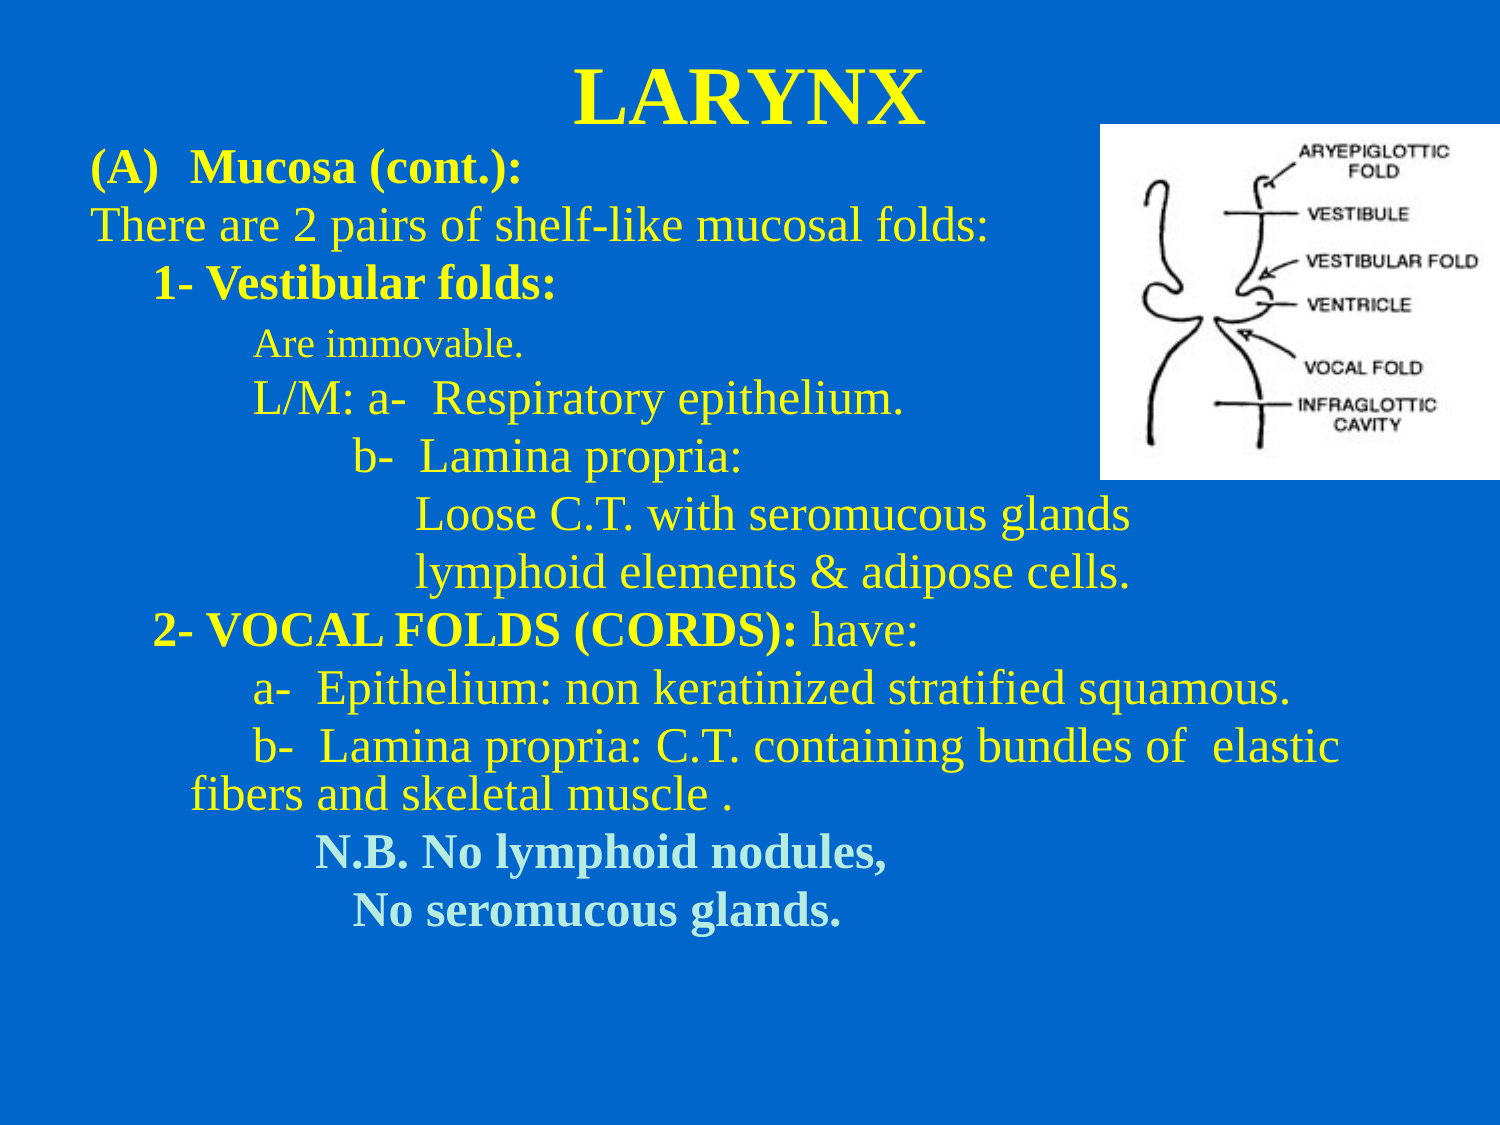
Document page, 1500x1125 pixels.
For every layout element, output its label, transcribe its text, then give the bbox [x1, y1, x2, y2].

picture [1099, 124, 1500, 480]
list Mucosa (cont.): There are 2 pairs of shelf-like mucosal folds: 1- Vestibular folds: Are immovable. L/M: a- Respiratory epithelium. b- Lamina propria: Loose C.T. with seromucous glands lymphoid elements & adipose cells. 2- VOCAL FOLDS (CORDS): have: a- Epithelium: non keratinized stratified squamous. b- Lamina propria: C.T. containing bundles of elastic fibers and skeletal muscle . N.B. No lymphoid nodules, No seromucous glands. [75, 137, 1425, 1088]
title LARYNX [75, 45, 1425, 137]
